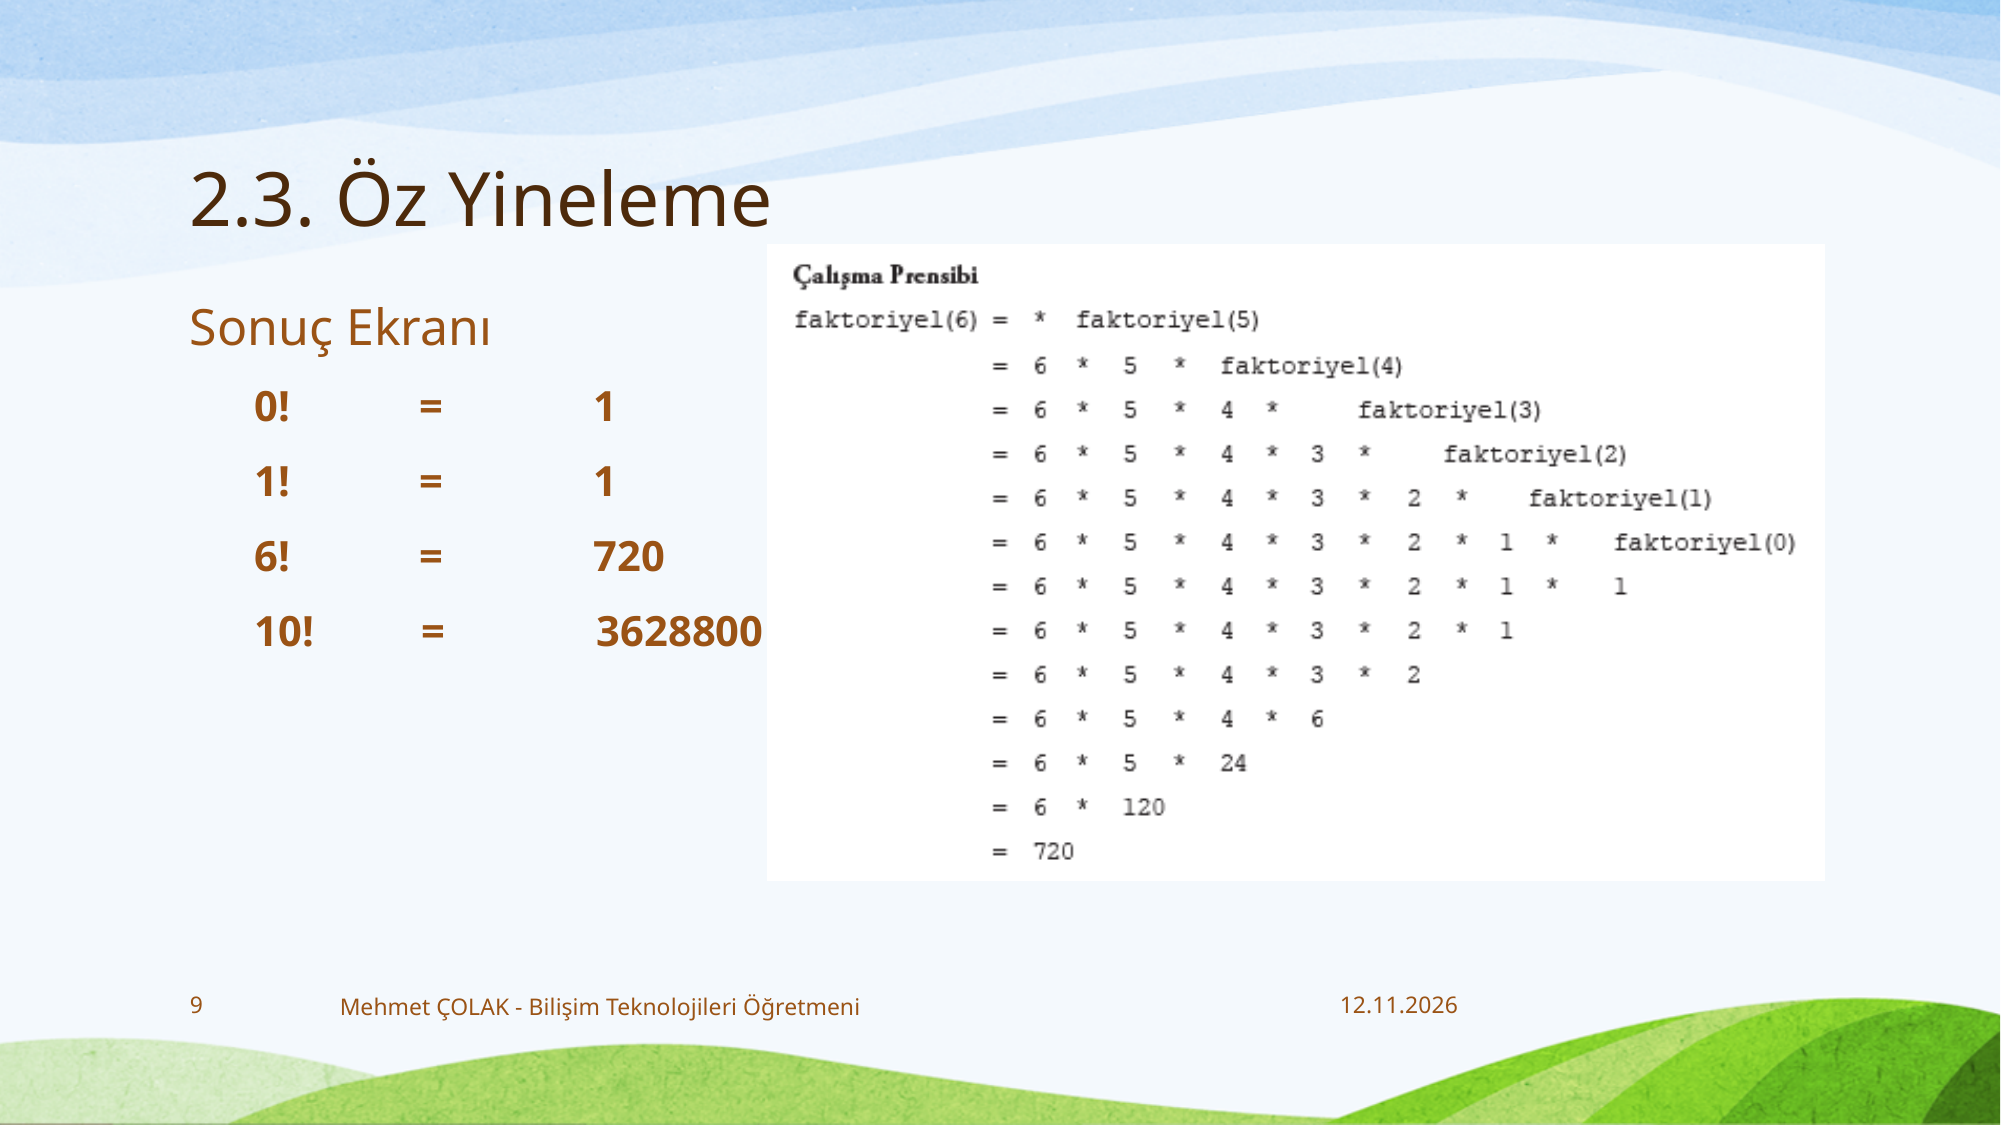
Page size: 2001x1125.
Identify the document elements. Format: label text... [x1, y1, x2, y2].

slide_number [1324, 987, 1554, 1025]
picture [0, 0, 2001, 1125]
list Sonuç Ekranı 0! = 1 1! = 1 6! = 720 10! = 3628800 [174, 287, 1825, 982]
slide_number 9 [174, 987, 300, 1025]
footer Mehmet ÇOLAK - Bilişim Teknolojileri Öğretmeni [324, 987, 1300, 1025]
title 2.3. Öz Yineleme [174, 50, 1825, 250]
